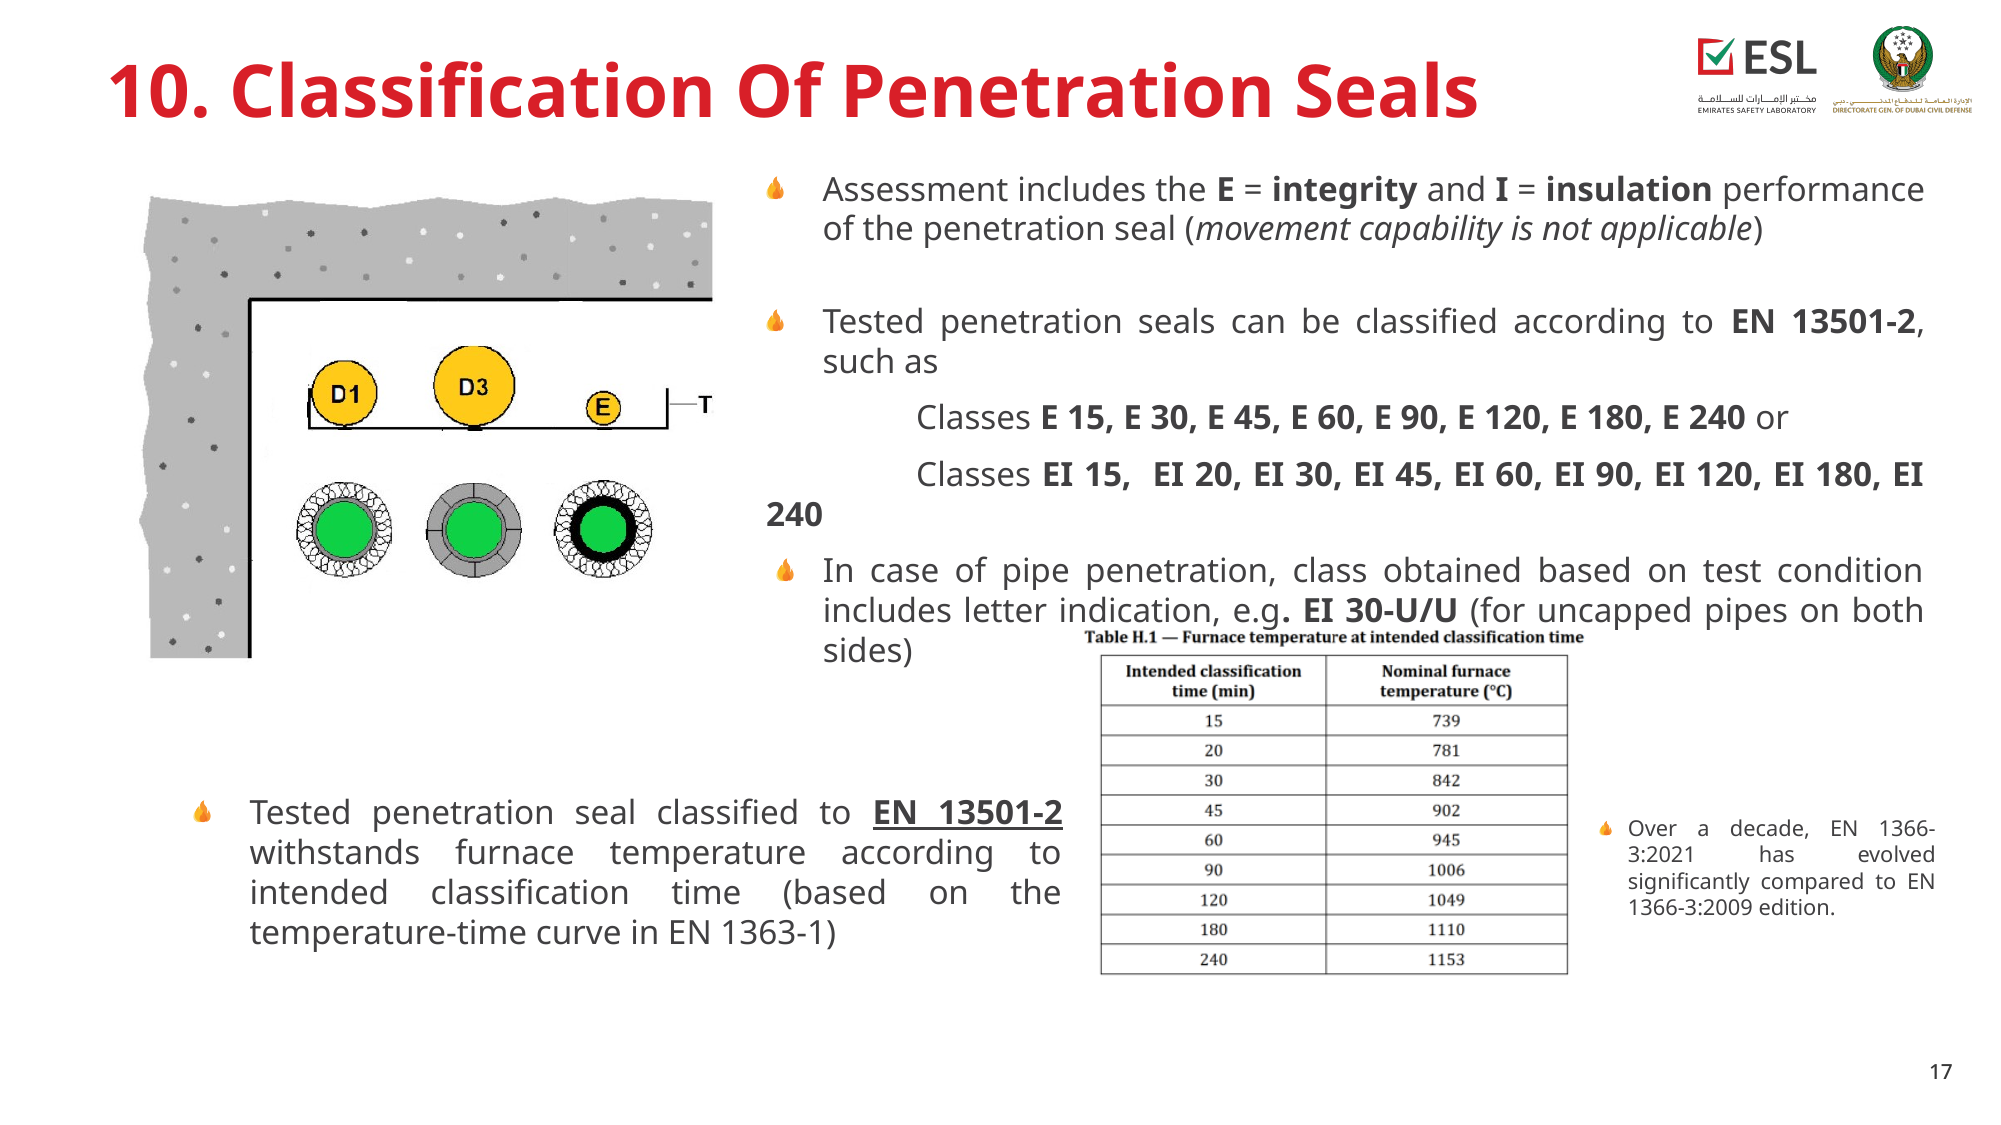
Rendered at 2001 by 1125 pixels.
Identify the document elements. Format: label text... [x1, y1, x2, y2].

text_box Over a decade, EN 1366-3:2021 has evolved significantly compared to EN 1366-3:2009 edition. [1591, 806, 1953, 947]
title 10. Classification Of Penetration Seals [91, 0, 1817, 178]
picture [193, 799, 217, 823]
slide_number 17 [1517, 1042, 1968, 1103]
picture [1599, 820, 1616, 836]
picture [134, 185, 730, 665]
text_box Tested penetration seals can be classified according to EN 13501-2, such as Classes E 15, E 30, E 45, E 60, E 90, E 120, E 180, E 240 or Classes EI 15, EI 20, EI 30, EI 45, EI 60, EI 90, EI 120, EI 180, EI 240 In case of pipe penetration, class obtained based on test condition includes letter indication, e.g. EI 30-U/U (for uncapped pipes on both sides) [707, 291, 1942, 706]
picture [766, 308, 790, 332]
text_box Assessment includes the E = integrity and I = insulation performance of the penetration seal (movement capability is not applicable) [707, 158, 1942, 263]
picture [1817, 26, 1972, 113]
text_box Tested penetration seal classified to EN 13501-2 withstands furnace temperature according to intended classification time (based on the temperature-time curve in EN 1363-1) [134, 782, 1079, 967]
picture [1079, 626, 1591, 986]
picture [776, 557, 800, 582]
picture [766, 178, 790, 200]
